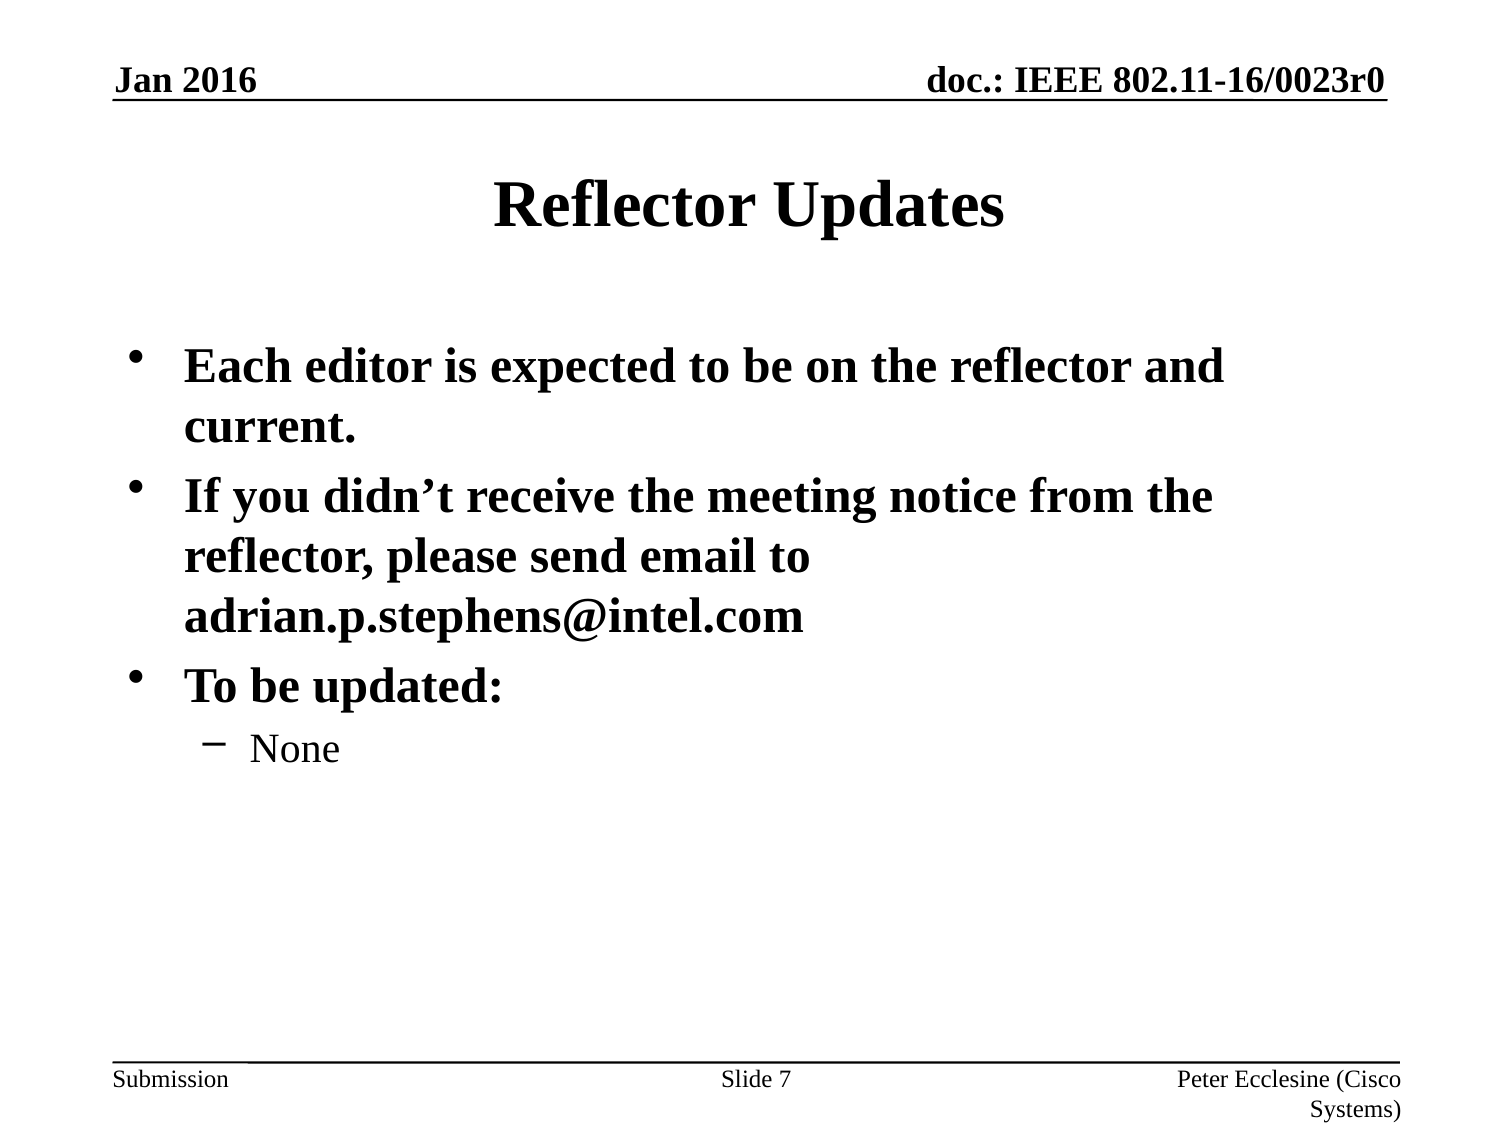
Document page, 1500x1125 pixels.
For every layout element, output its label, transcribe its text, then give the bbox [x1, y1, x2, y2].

footer Peter Ecclesine (Cisco Systems) [1164, 1061, 1402, 1093]
title Reflector Updates [112, 112, 1388, 288]
list Each editor is expected to be on the reflector and current. If you didn’t receive the meeting notice from the reflector, please send email to adrian.p.stephens@intel.com To be updated: None [112, 324, 1388, 1001]
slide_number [114, 54, 265, 101]
slide_number Slide 7 [720, 1061, 792, 1093]
